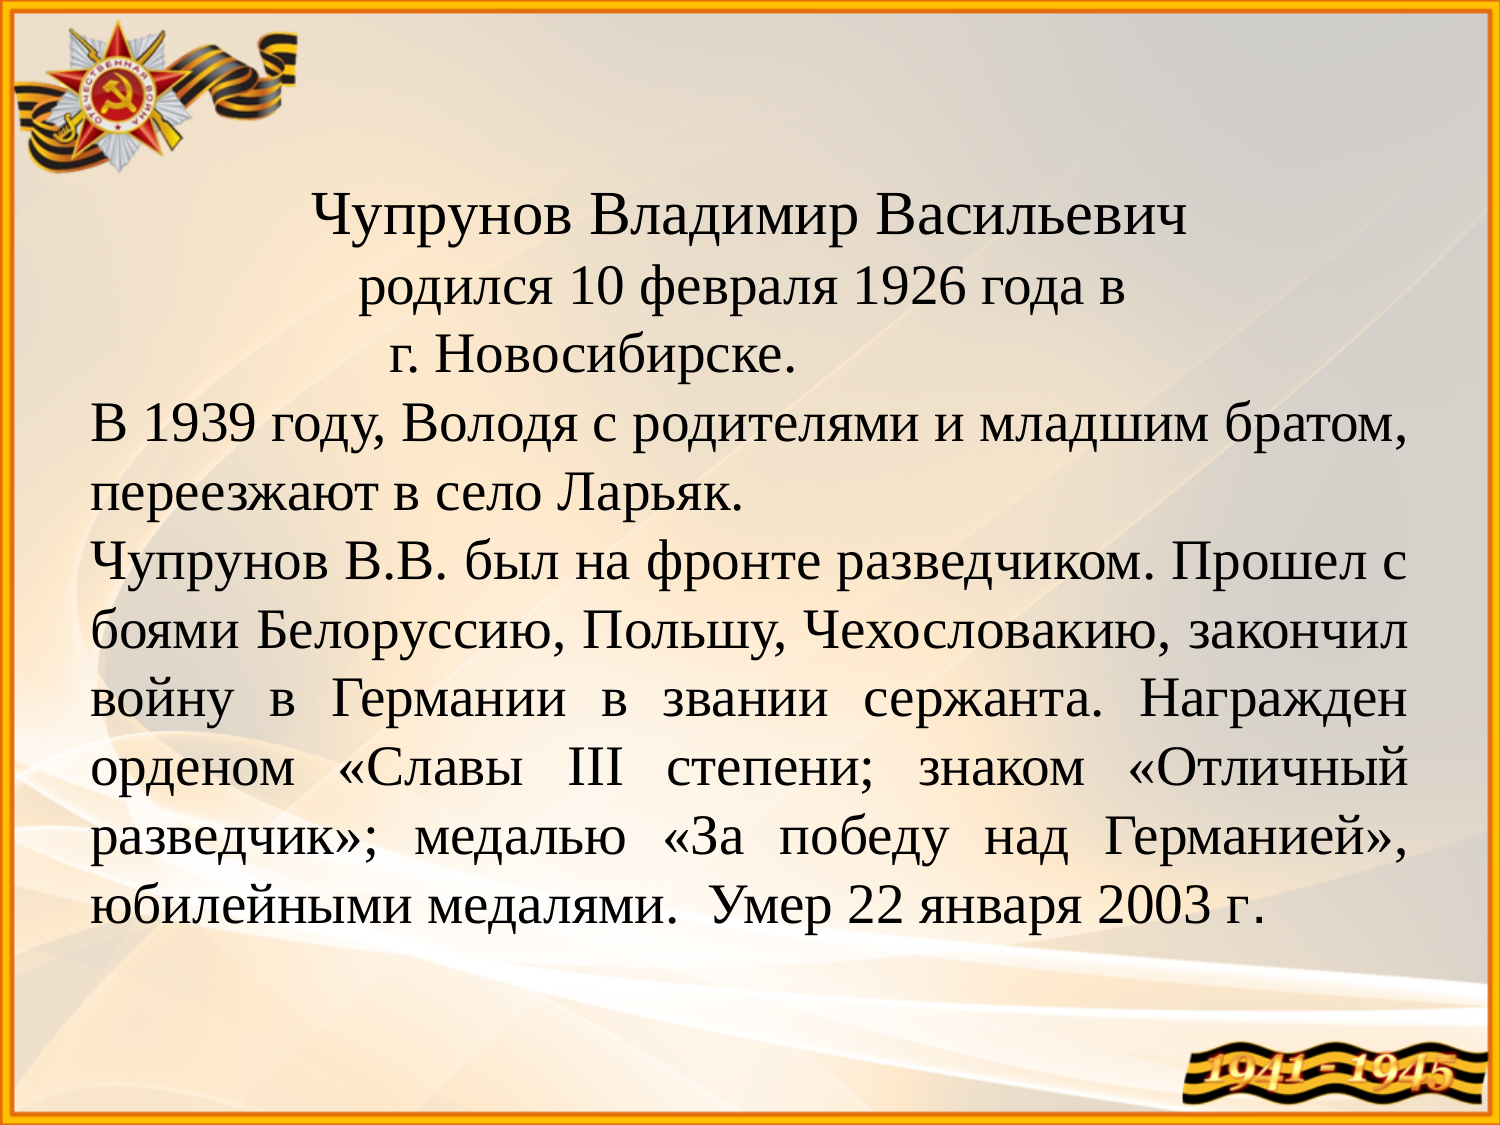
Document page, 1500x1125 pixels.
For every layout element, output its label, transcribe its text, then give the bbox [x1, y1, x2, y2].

picture [0, 0, 1500, 1125]
list Чупрунов Владимир Васильевич родился 10 февраля 1926 года в г. Новосибирске. В 1939 году, Володя с родителями и младшим братом, переезжают в село Ларьяк. Чупрунов В.В. был на фронте разведчиком. Прошел с боями Белоруссию, Польшу, Чехословакию, закончил войну в Германии в звании сержанта. Награжден орденом «Славы III степени; знаком «Отличный разведчик»; медалью «За победу над Германией», юбилейными медалями. Умер 22 января 2003 г. [75, 164, 1425, 1005]
